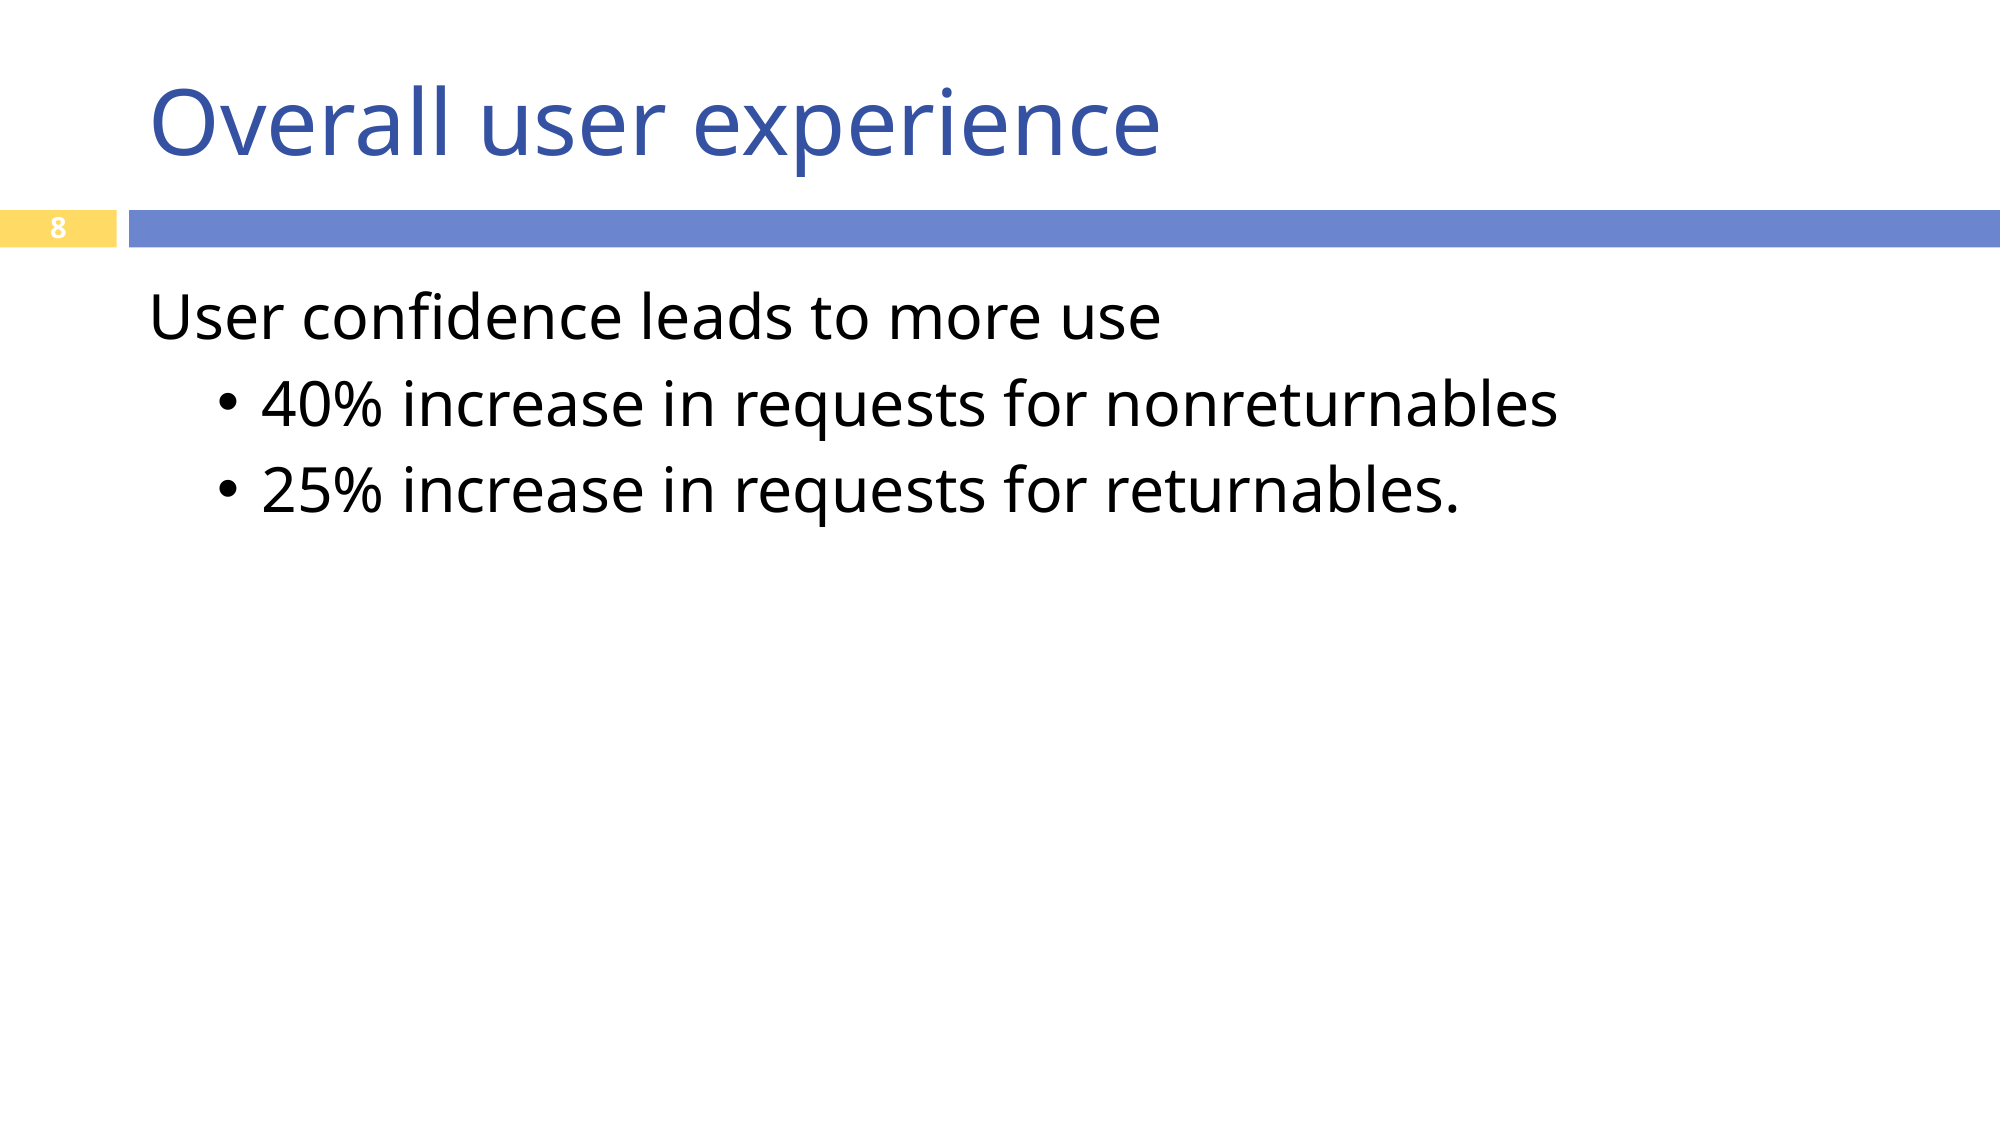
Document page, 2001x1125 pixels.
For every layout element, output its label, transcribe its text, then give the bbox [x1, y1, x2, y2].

title Overall user experience [133, 37, 1918, 200]
list User confidence leads to more use 40% increase in requests for nonreturnables 25% increase in requests for returnables. [133, 262, 1918, 1000]
slide_number 8 [0, 208, 117, 249]
